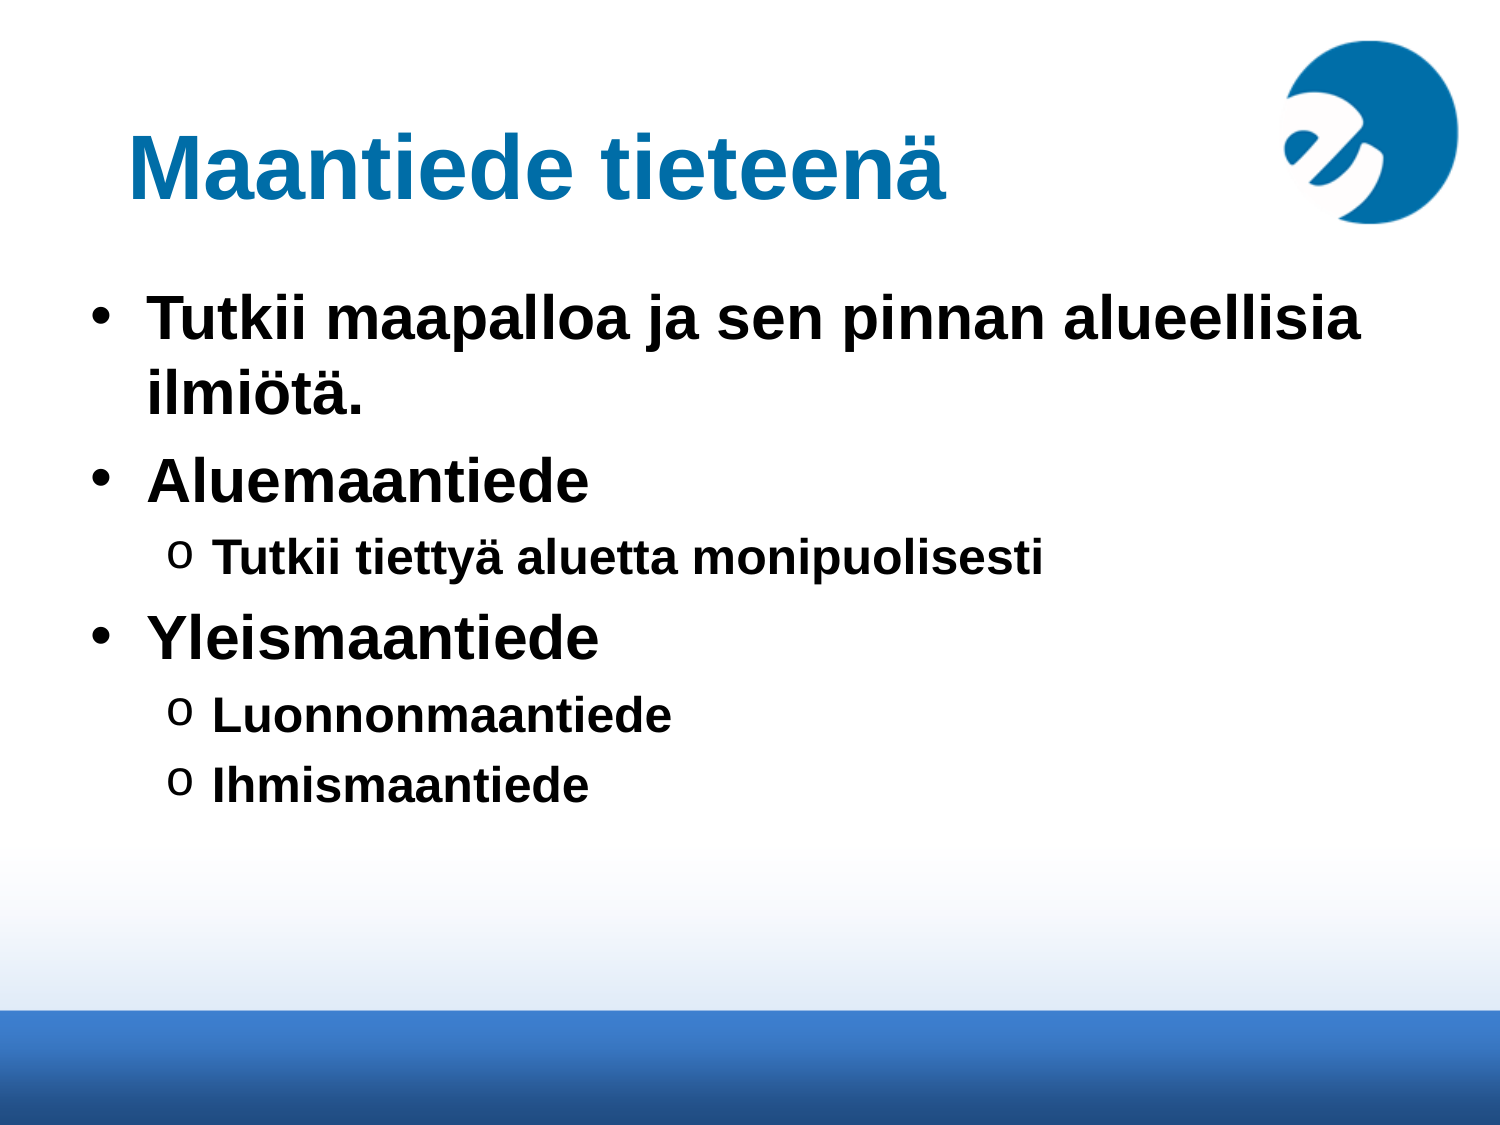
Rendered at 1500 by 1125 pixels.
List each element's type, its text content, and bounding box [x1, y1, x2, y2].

list Tutkii maapalloa ja sen pinnan alueellisia ilmiötä. Aluemaantiede Tutkii tiettyä aluetta monipuolisesti Yleismaantiede Luonnonmaantiede Ihmismaantiede [75, 262, 1425, 1078]
picture [0, 0, 1500, 1125]
title Maantiede tieteenä [75, 45, 1425, 233]
